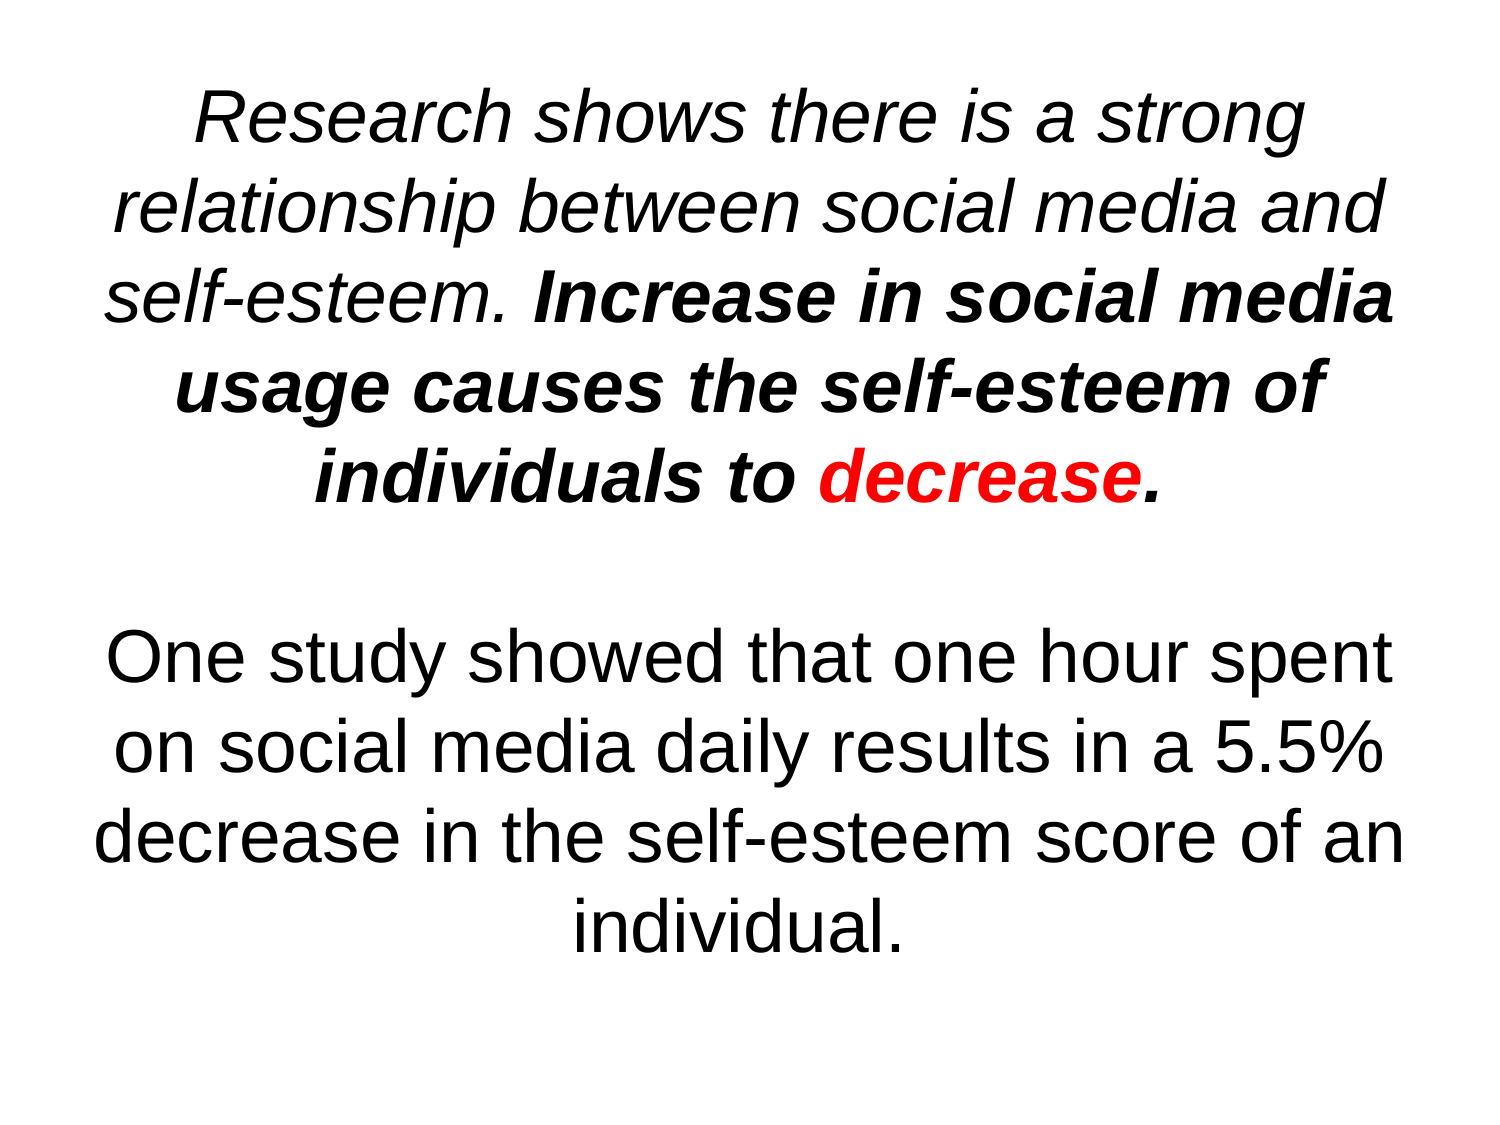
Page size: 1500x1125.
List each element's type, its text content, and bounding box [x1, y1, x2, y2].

title Research shows there is a strong relationship between social media and self-esteem. Increase in social media usage causes the self-esteem of individuals to decrease. One study showed that one hour spent on social media daily results in a 5.5% decrease in the self-esteem score of an individual. [51, 470, 1449, 655]
